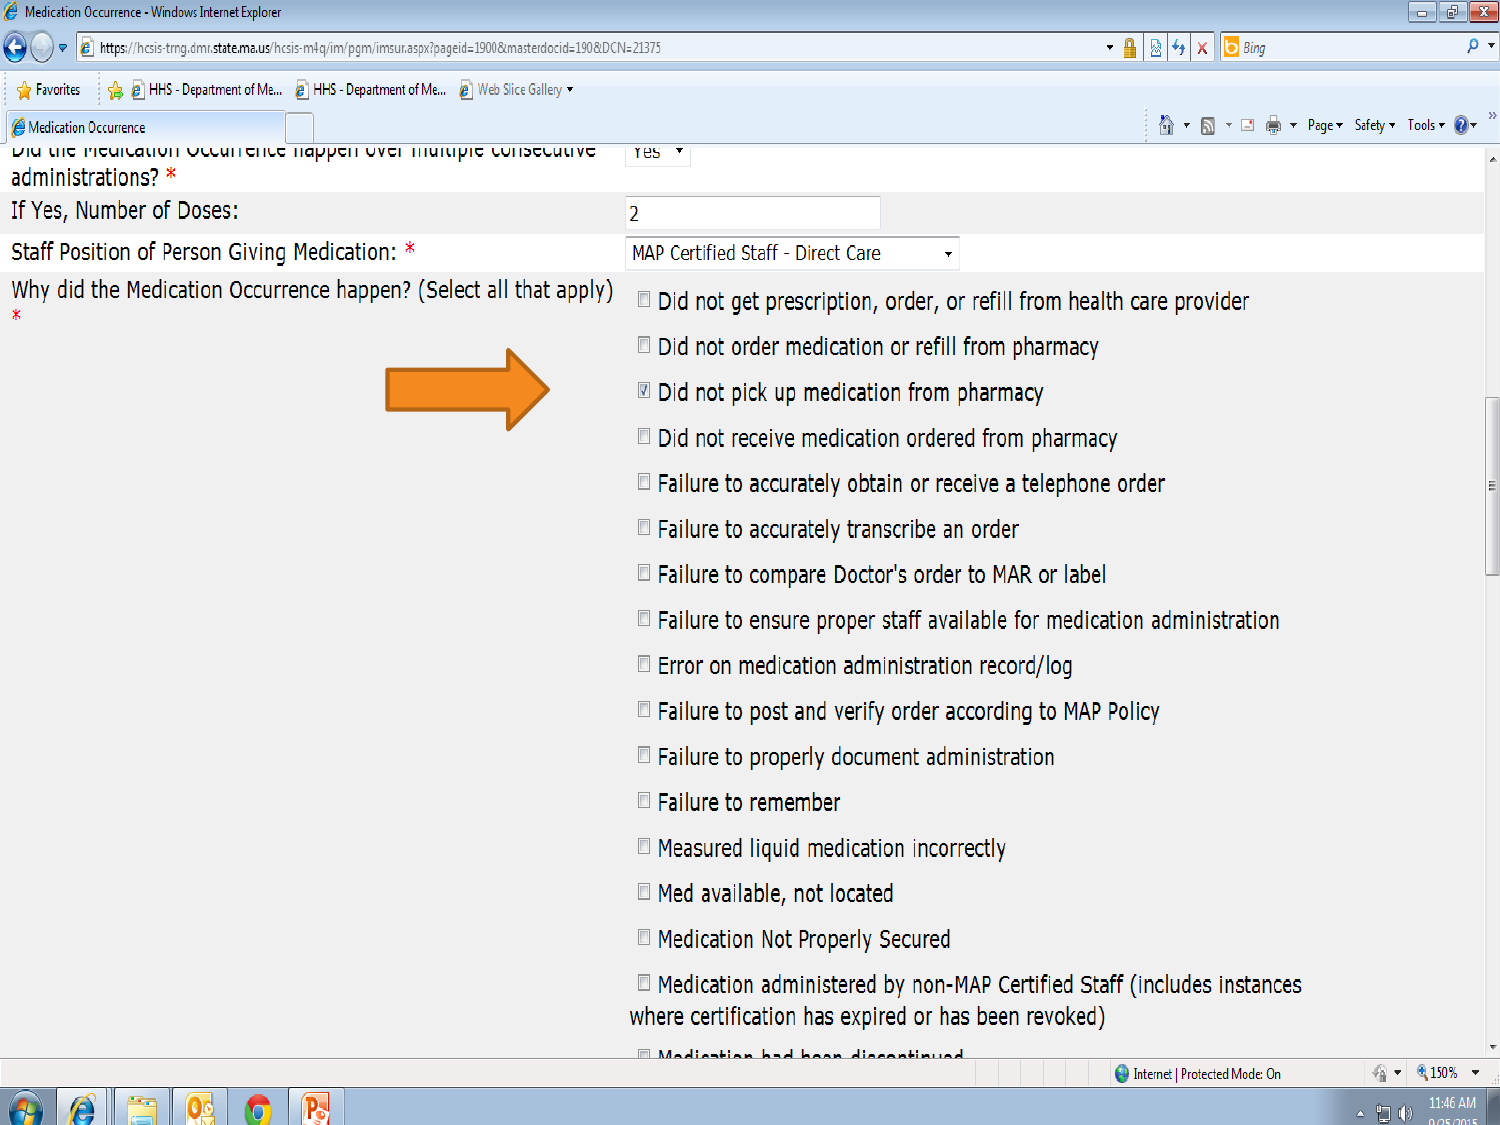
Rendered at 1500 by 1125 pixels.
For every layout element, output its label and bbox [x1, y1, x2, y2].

list [0, 0, 1500, 1125]
